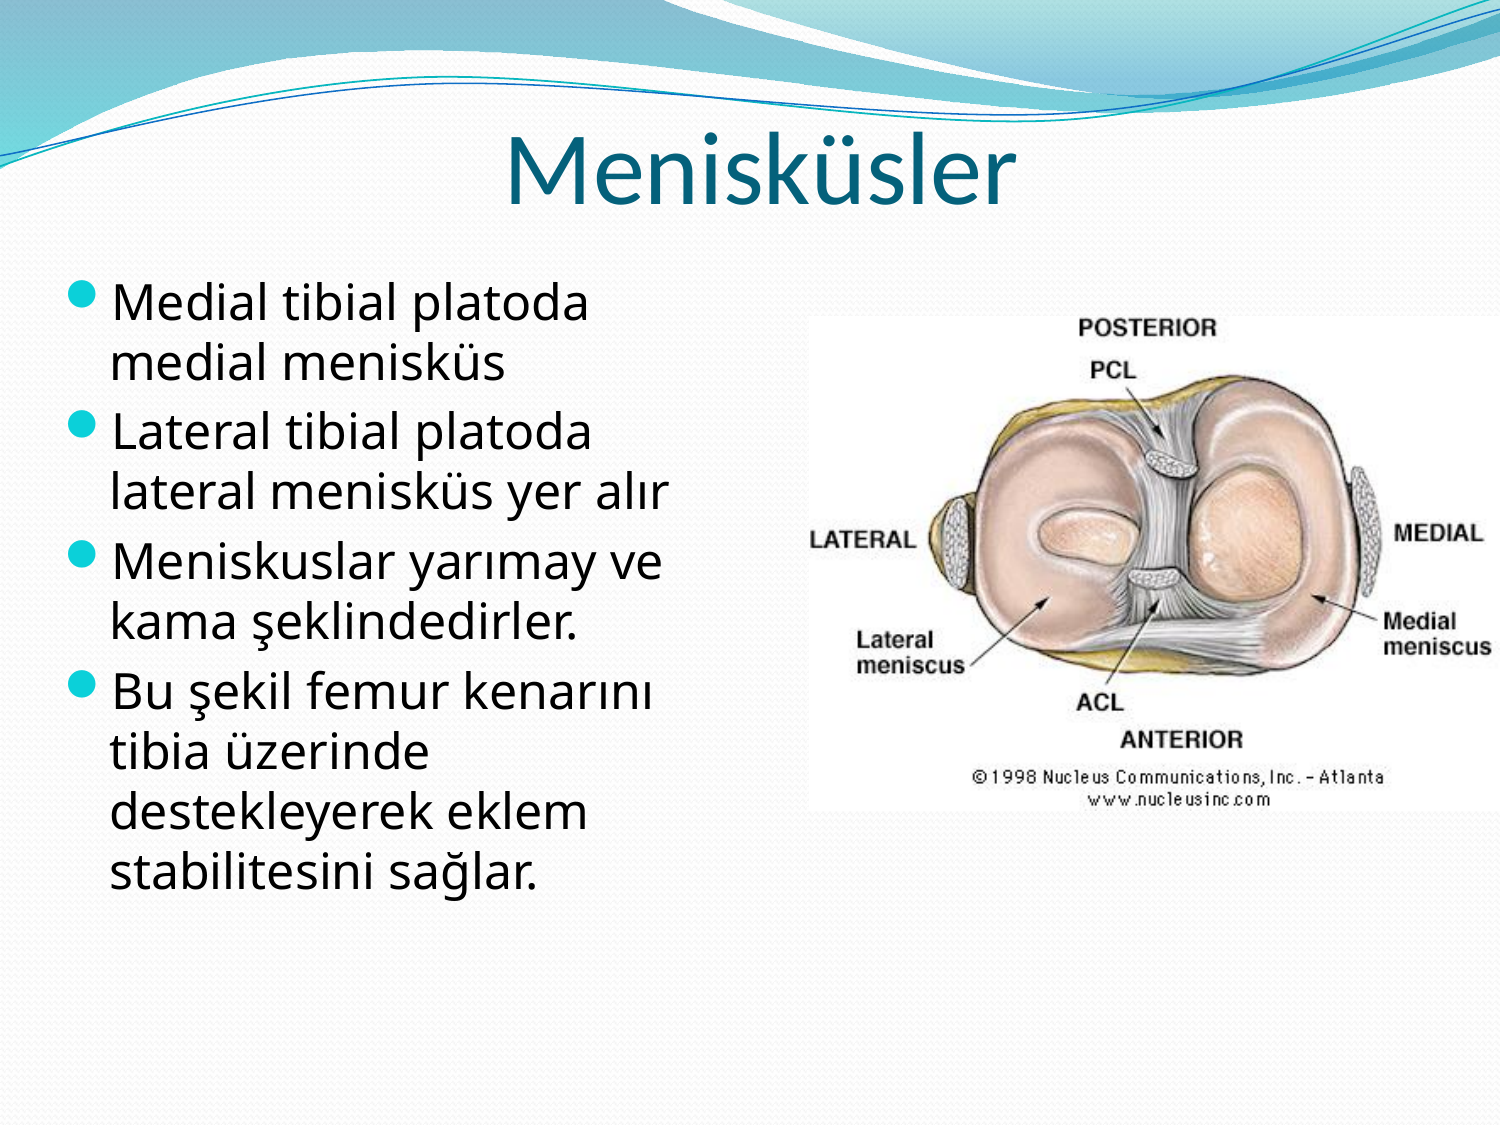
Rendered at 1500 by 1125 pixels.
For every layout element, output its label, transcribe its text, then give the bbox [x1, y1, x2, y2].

title Menisküsler [49, 37, 1451, 225]
text_box [49, 262, 1451, 1001]
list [808, 316, 1500, 812]
